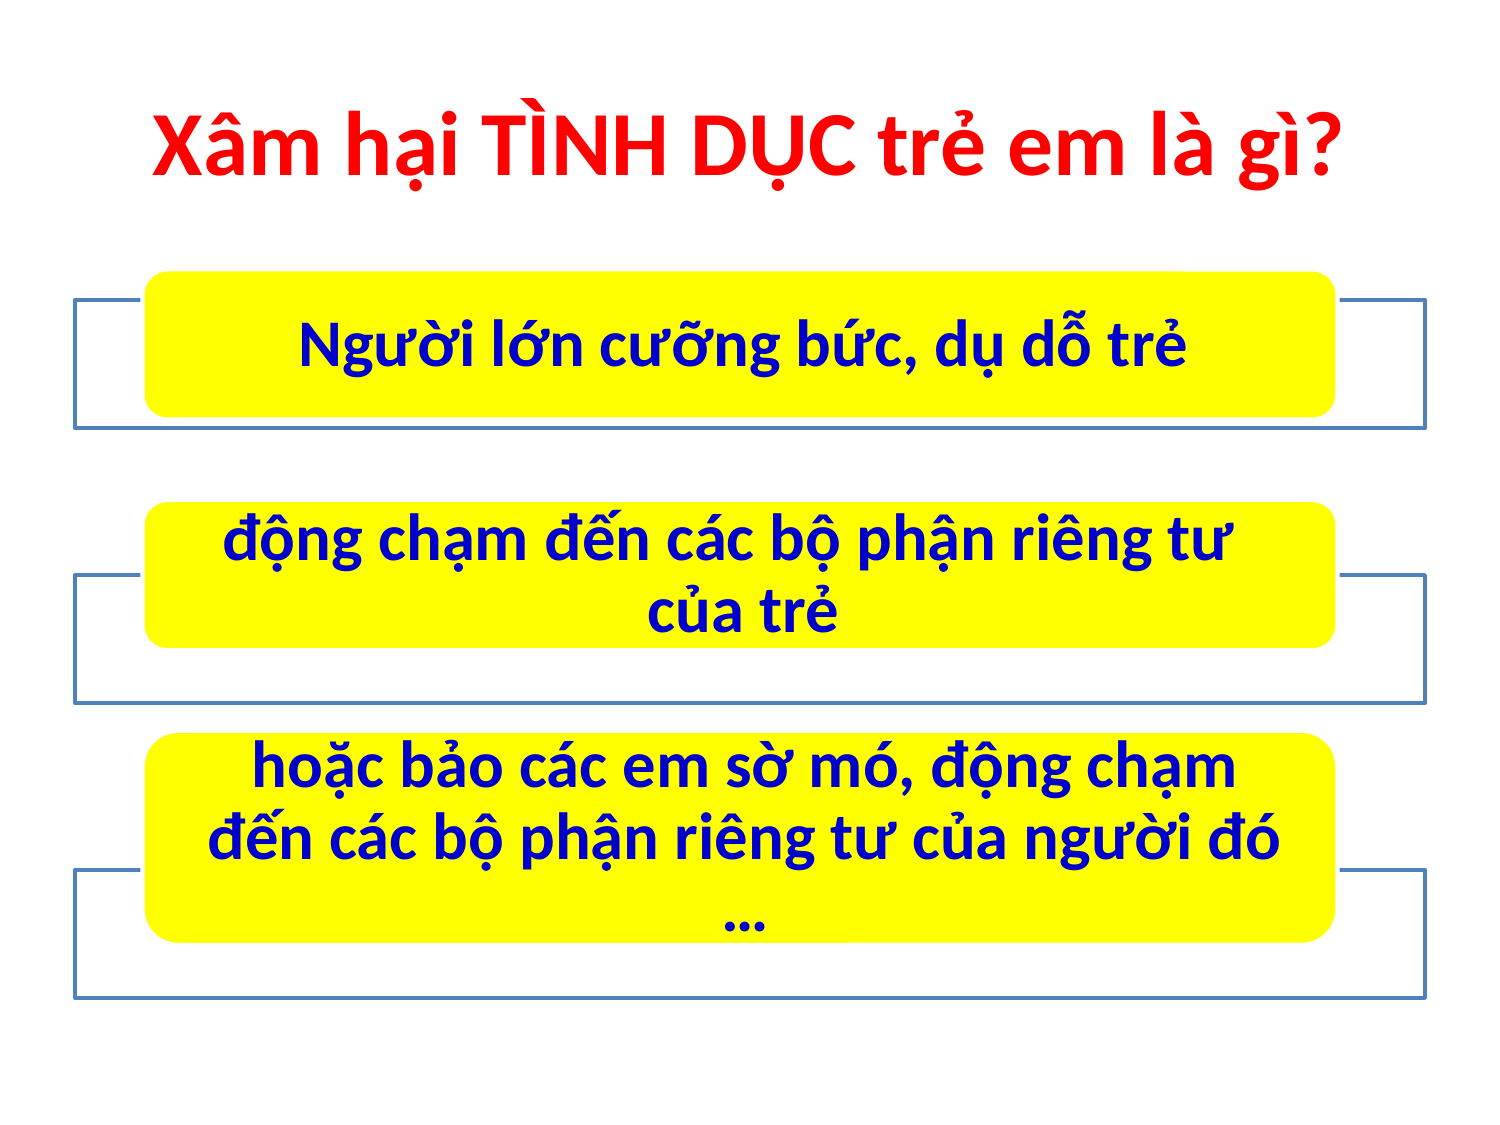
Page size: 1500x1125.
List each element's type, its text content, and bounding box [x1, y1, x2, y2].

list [74, 262, 1426, 1006]
title Xâm hại TÌNH DỤC trẻ em là gì? [75, 45, 1425, 233]
